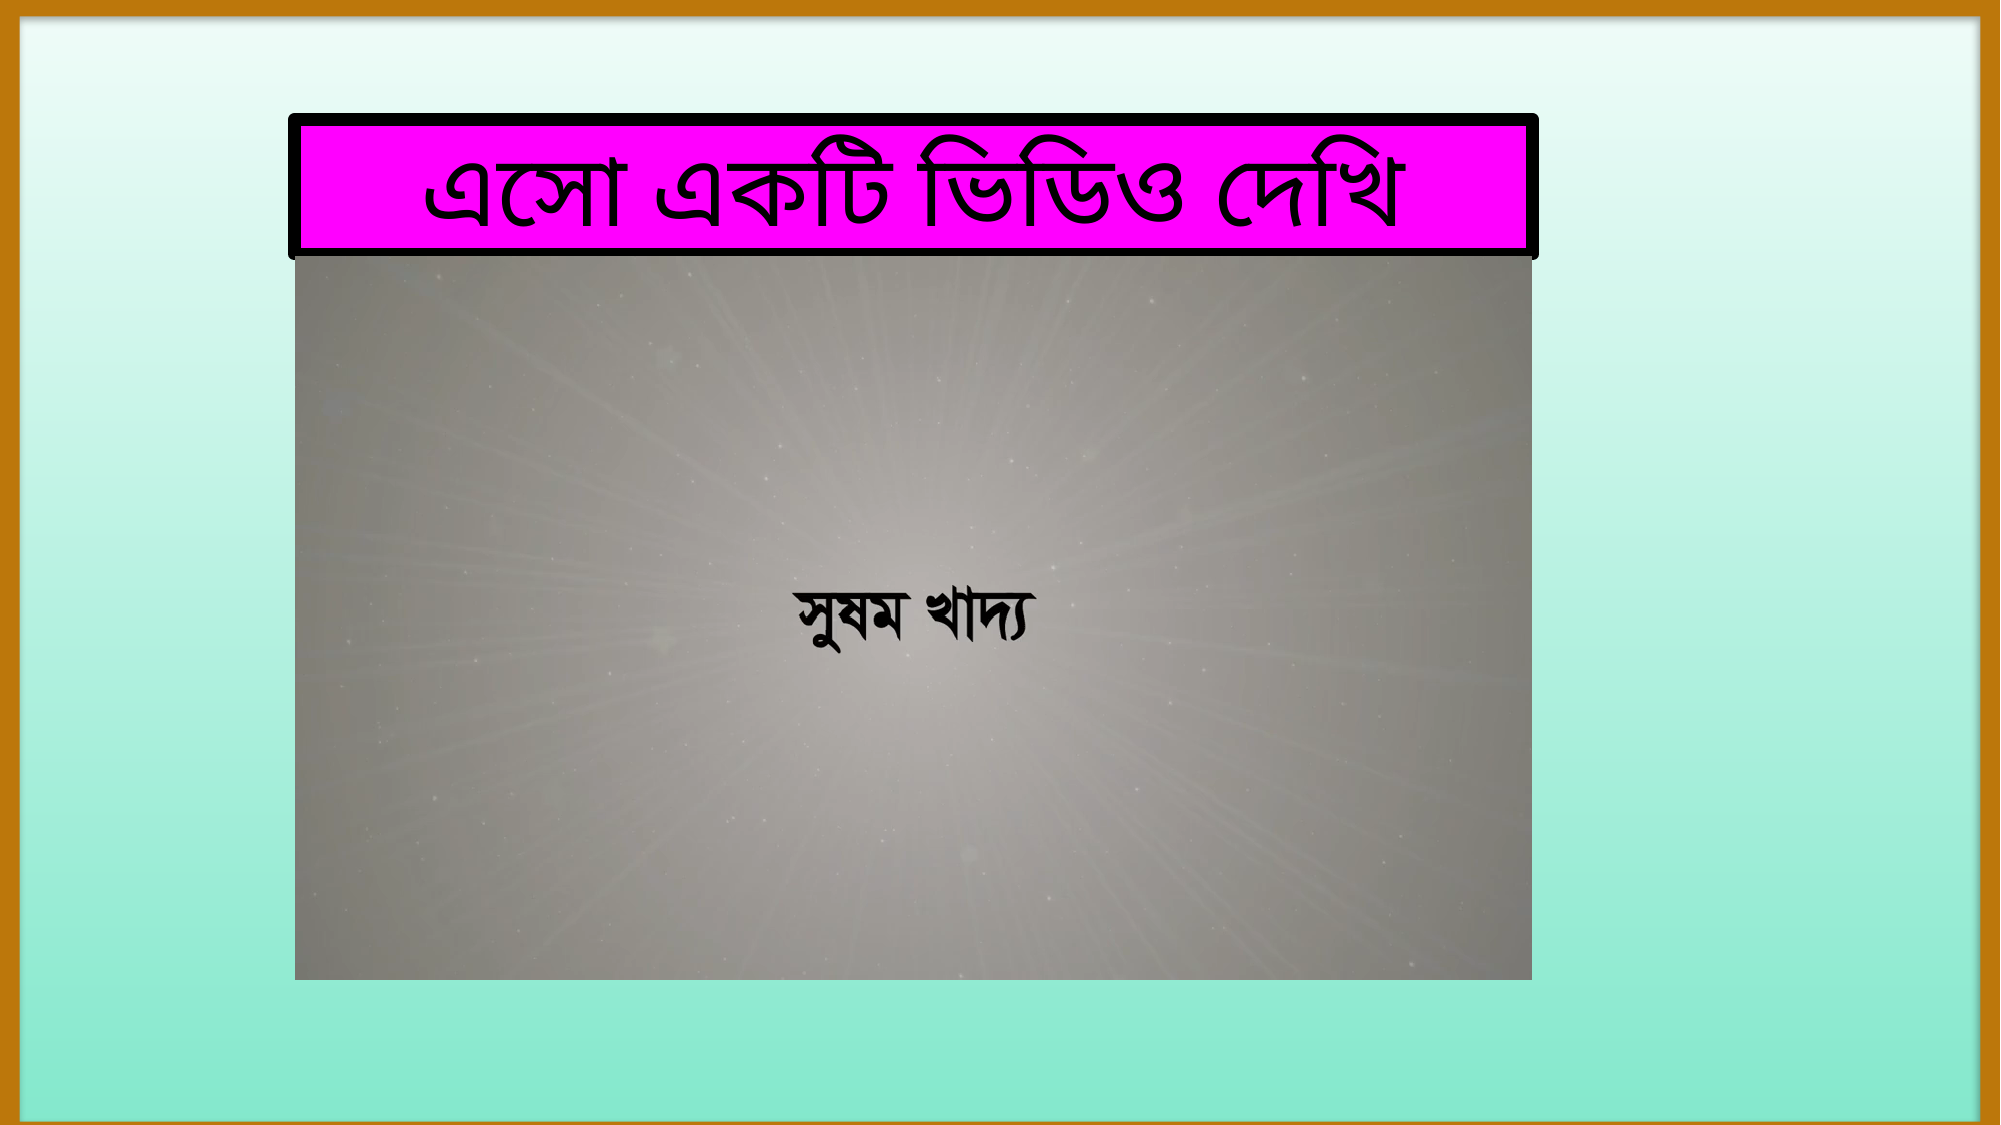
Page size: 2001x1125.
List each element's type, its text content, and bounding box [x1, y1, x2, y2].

text_box এসো একটি ভিডিও দেখি [294, 119, 1533, 255]
text_box [0, 0, 2000, 1125]
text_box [294, 255, 1533, 981]
